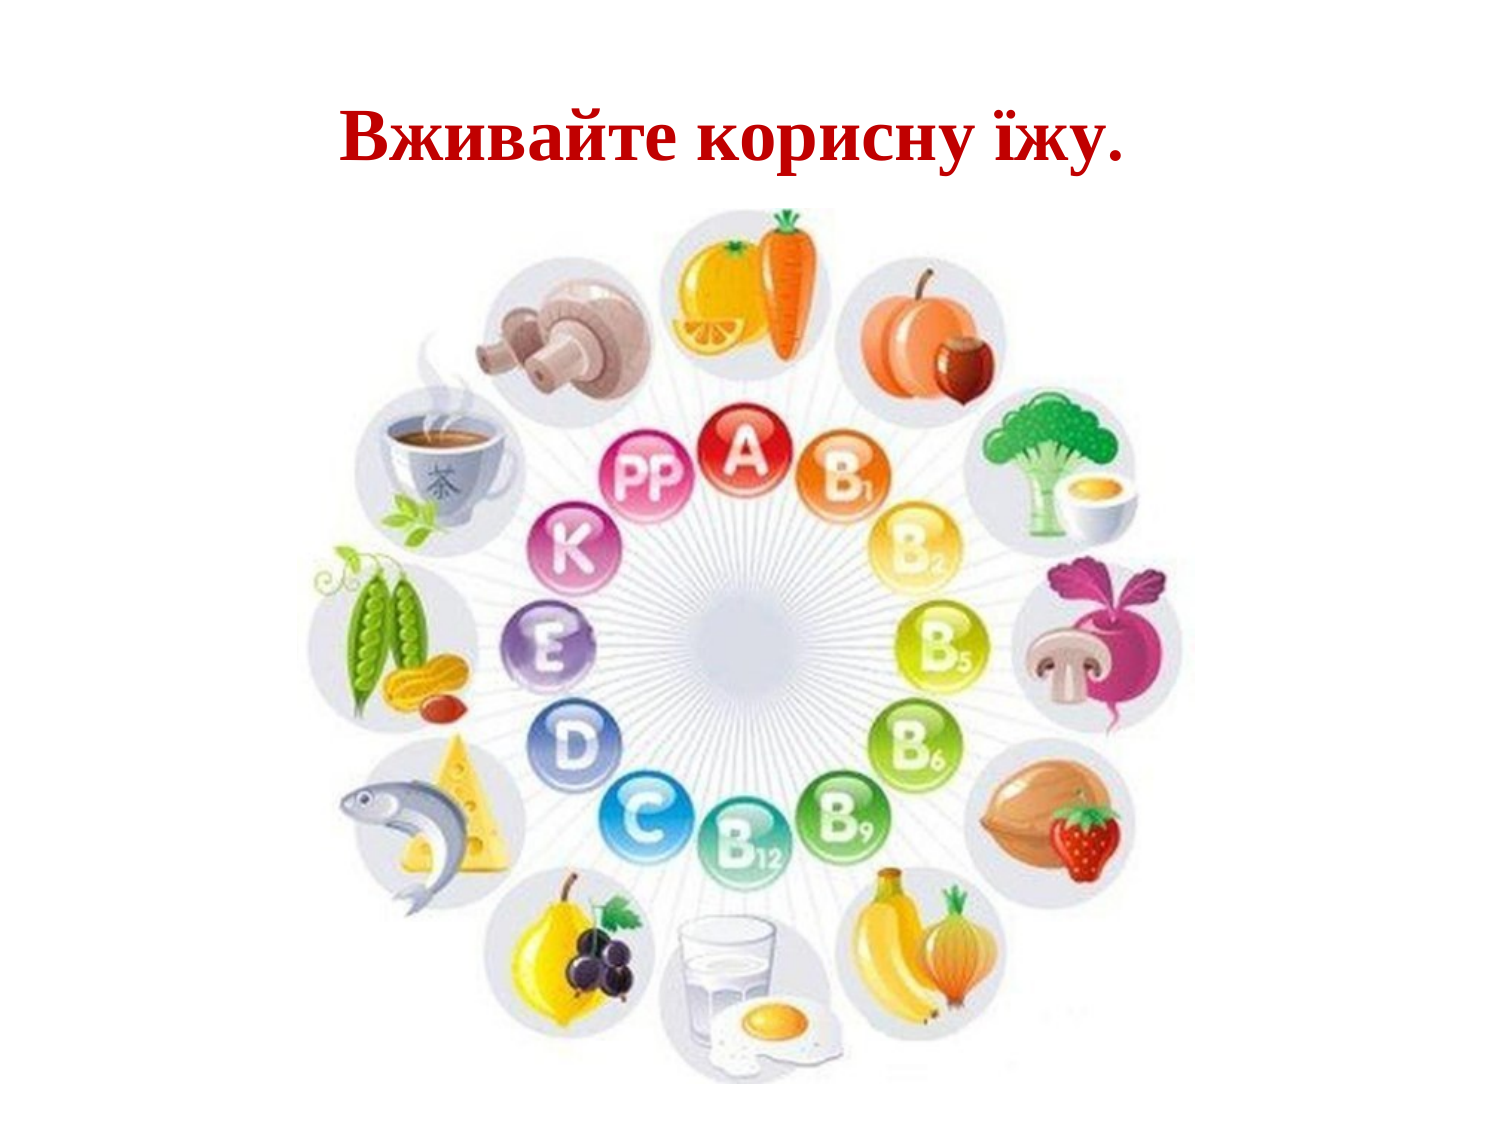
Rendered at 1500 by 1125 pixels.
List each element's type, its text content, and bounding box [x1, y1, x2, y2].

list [296, 207, 1196, 1084]
text_box Вживайте корисну їжу. [324, 78, 1199, 183]
